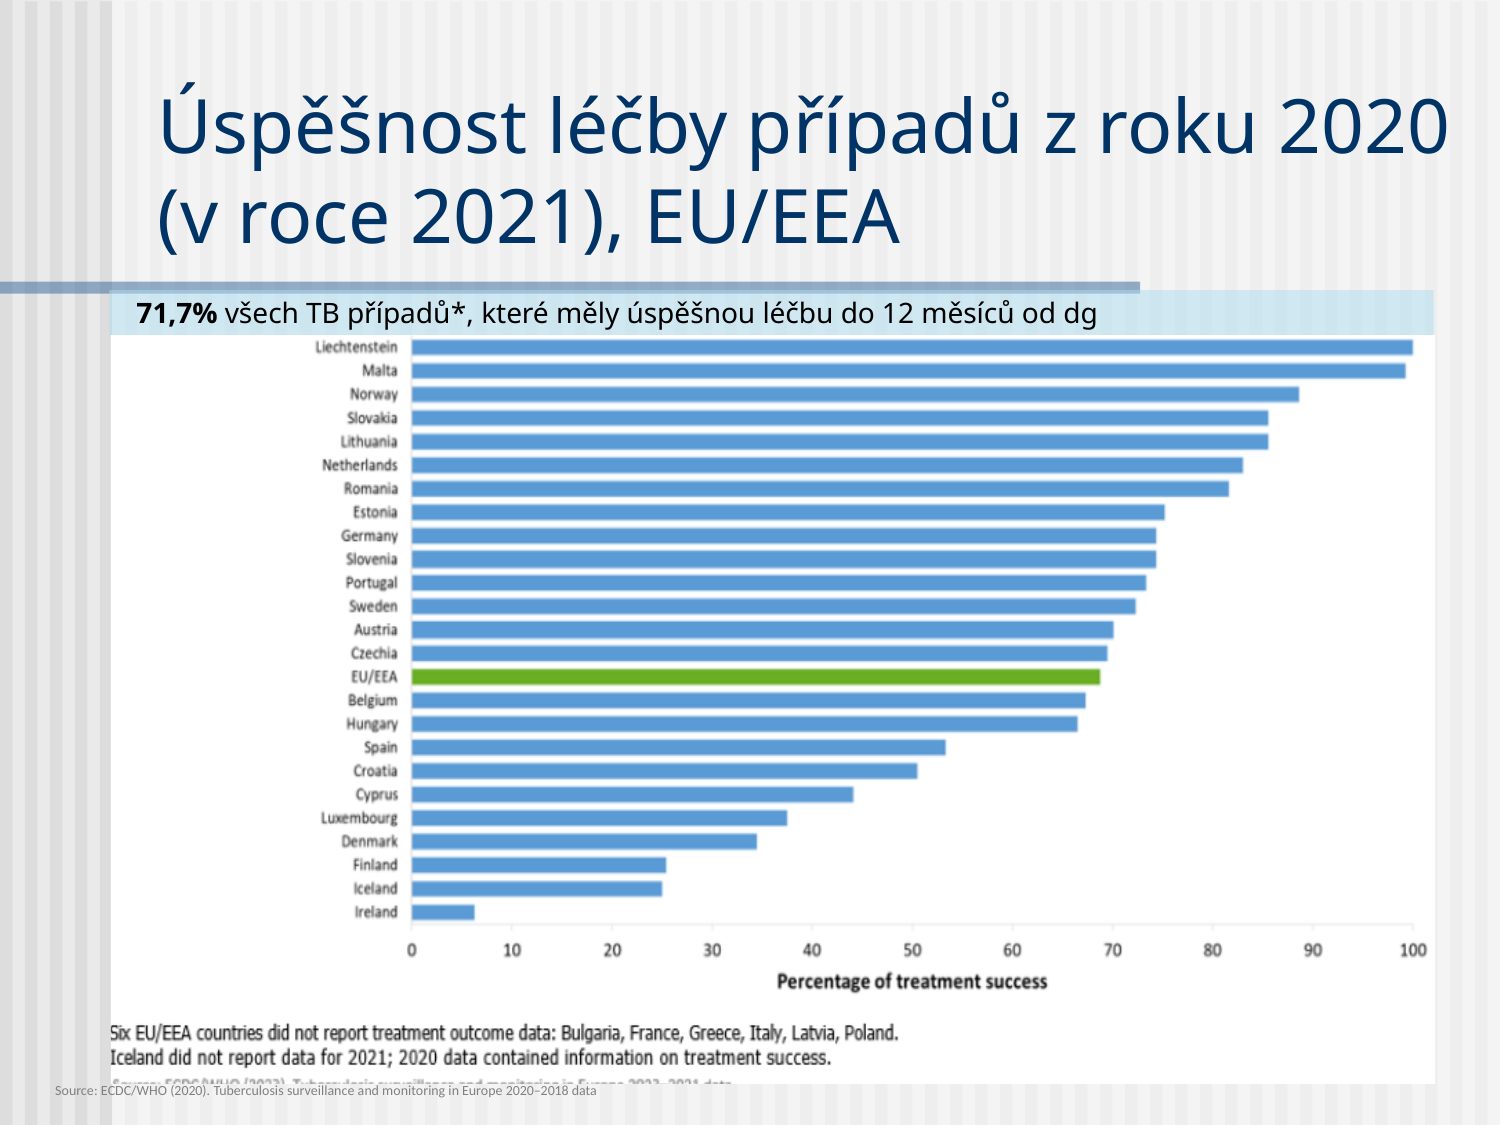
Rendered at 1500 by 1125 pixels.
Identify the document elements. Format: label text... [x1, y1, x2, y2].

title Úspěšnost léčby případů z roku 2020 (v roce 2021), EU/EEA [142, 69, 1482, 267]
text_box Source: ECDC/WHO (2020). Tuberculosis surveillance and monitoring in Europe 2020–2018 data [55, 1083, 676, 1125]
text_box 71,7% všech TB případů*, které měly úspěšnou léčbu do 12 měsíců od dg [109, 290, 1434, 335]
picture [110, 335, 1436, 1084]
